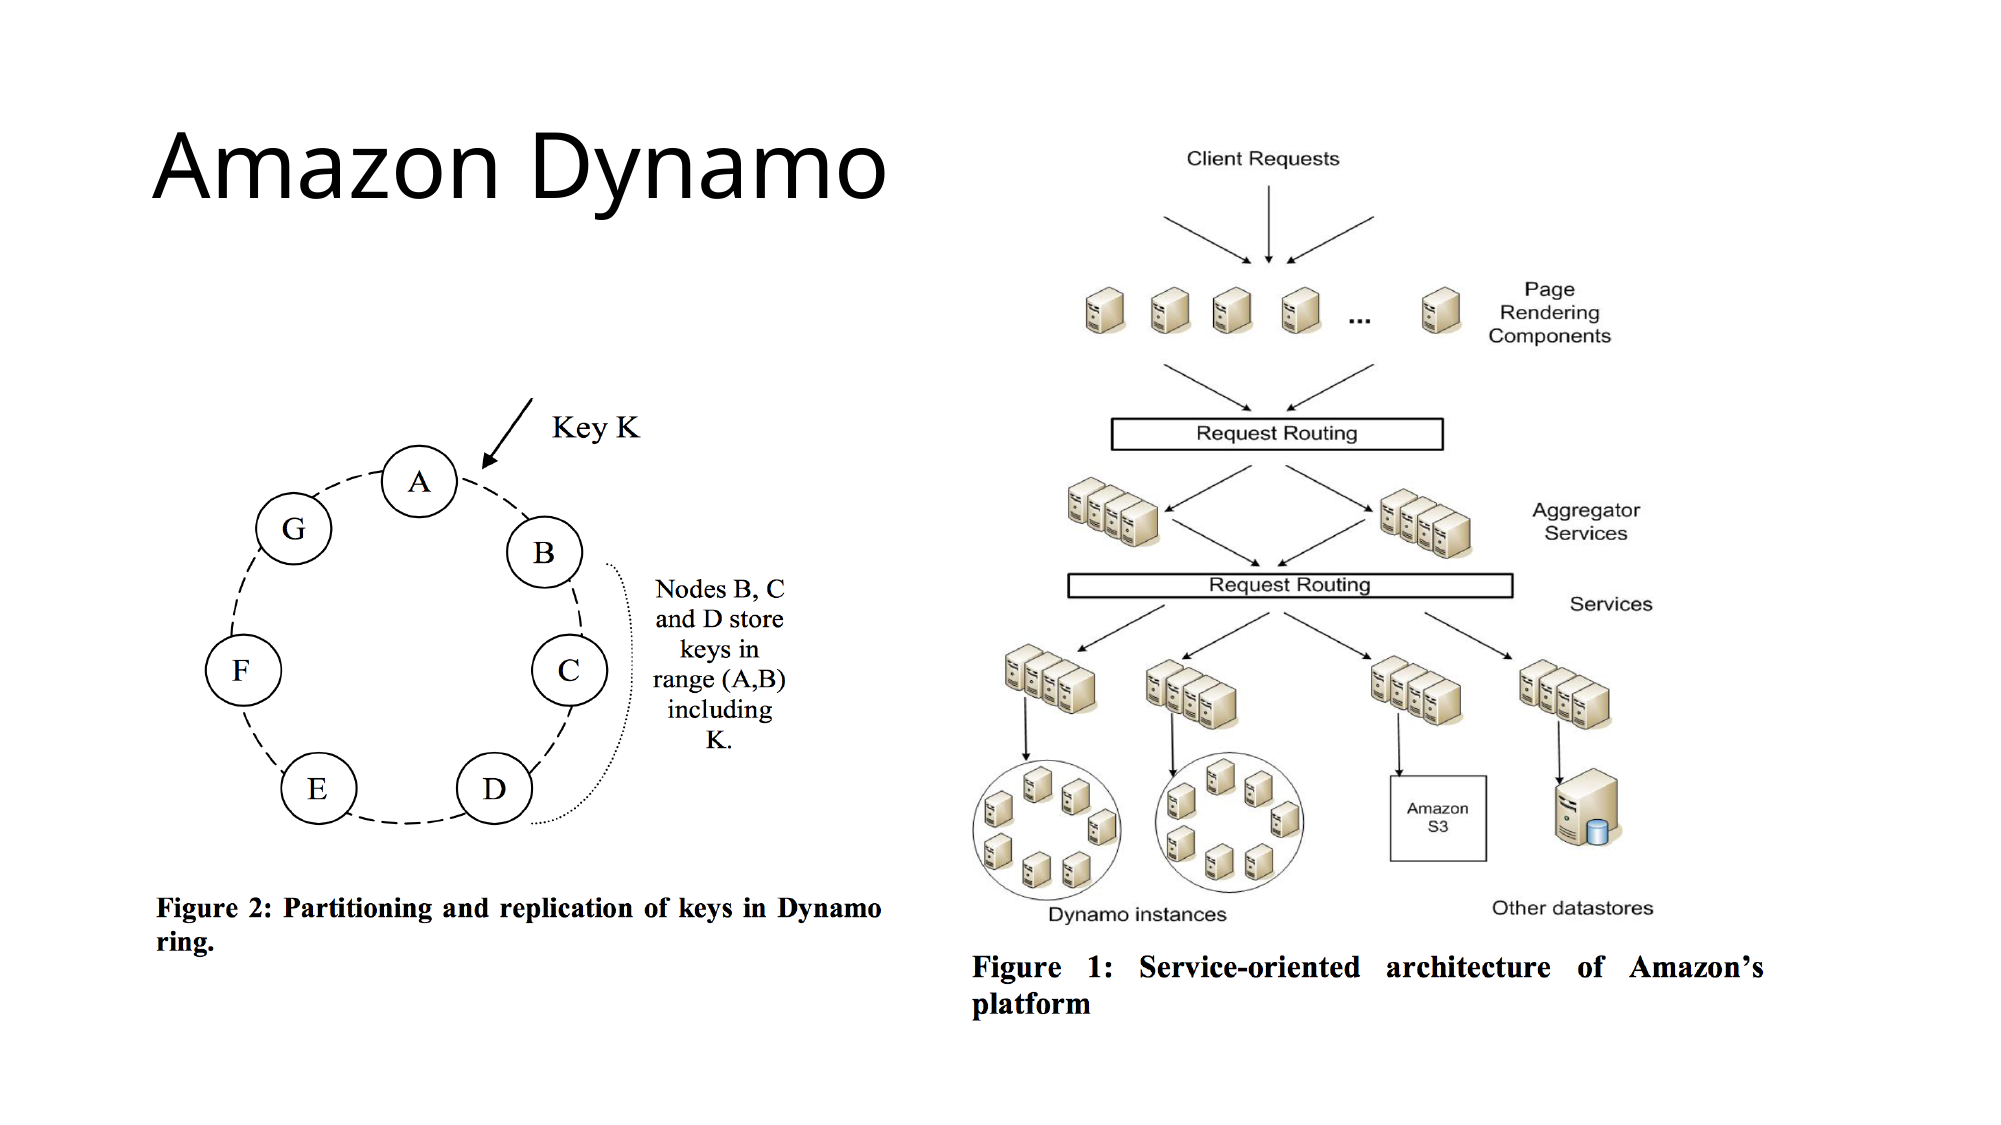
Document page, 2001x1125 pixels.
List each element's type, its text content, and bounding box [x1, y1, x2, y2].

picture [120, 343, 913, 976]
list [895, 100, 1805, 1042]
title Amazon Dynamo [137, 59, 1863, 278]
